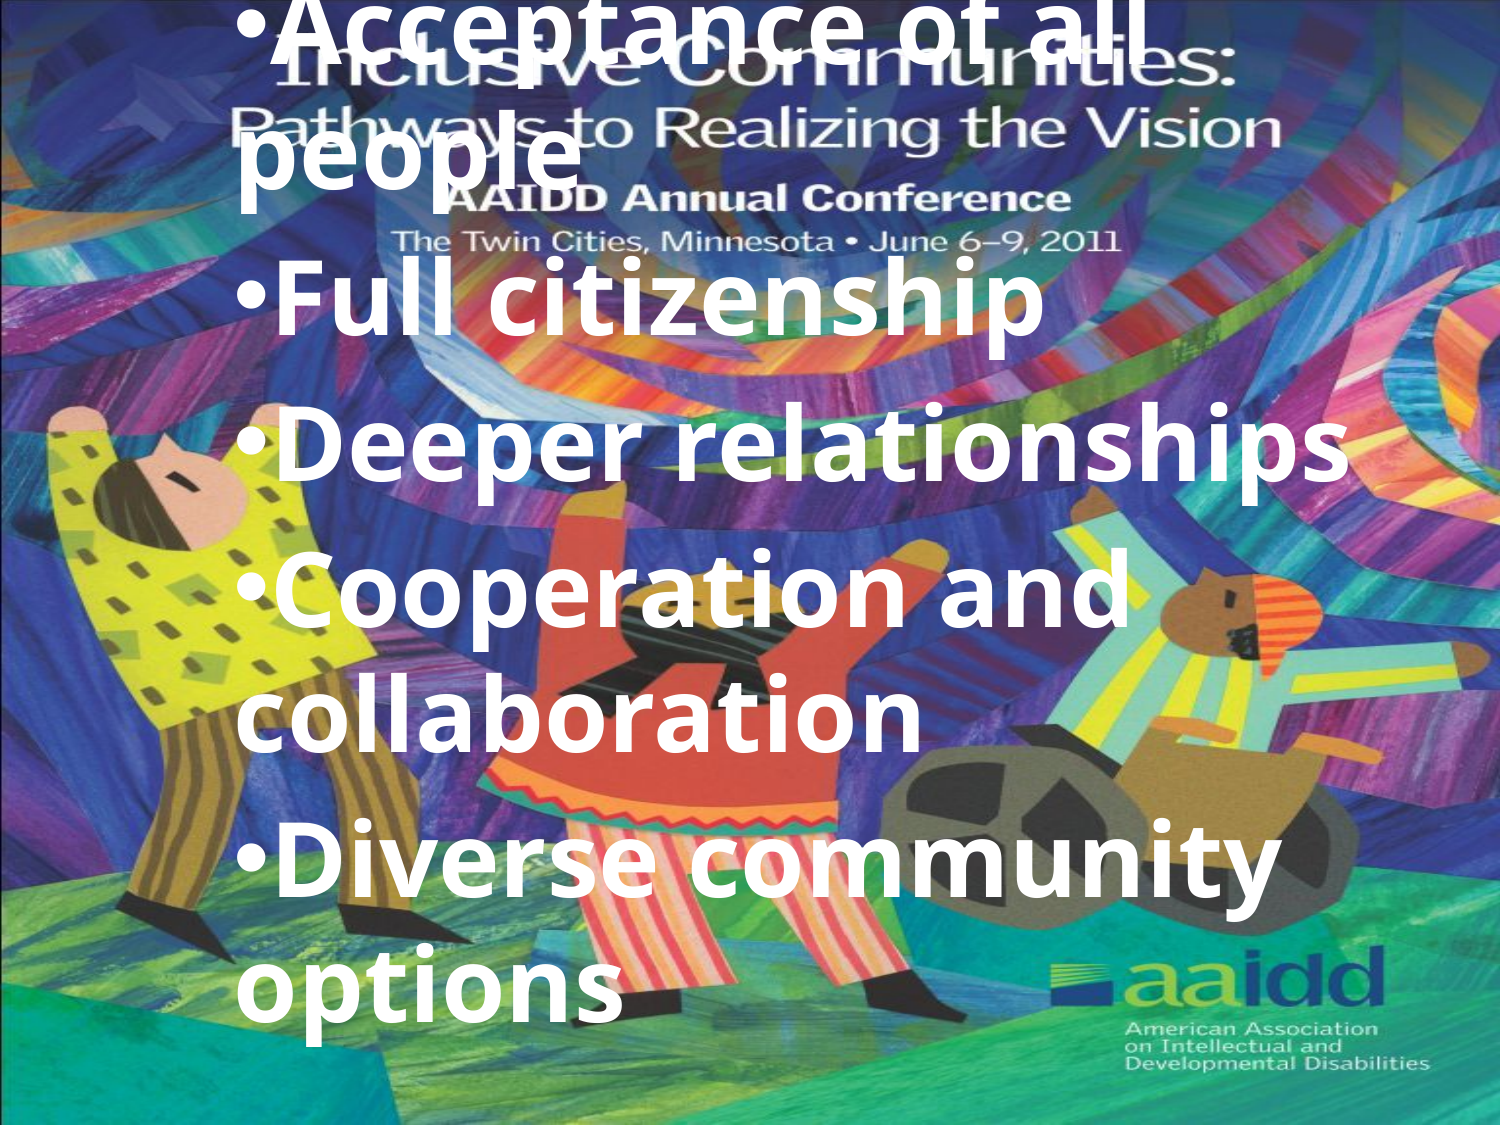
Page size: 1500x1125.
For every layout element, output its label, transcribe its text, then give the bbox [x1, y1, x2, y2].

list Acceptance of all people Full citizenship Deeper relationships Cooperation and collaboration Diverse community options [162, 99, 1425, 1050]
picture [0, 0, 1500, 1125]
